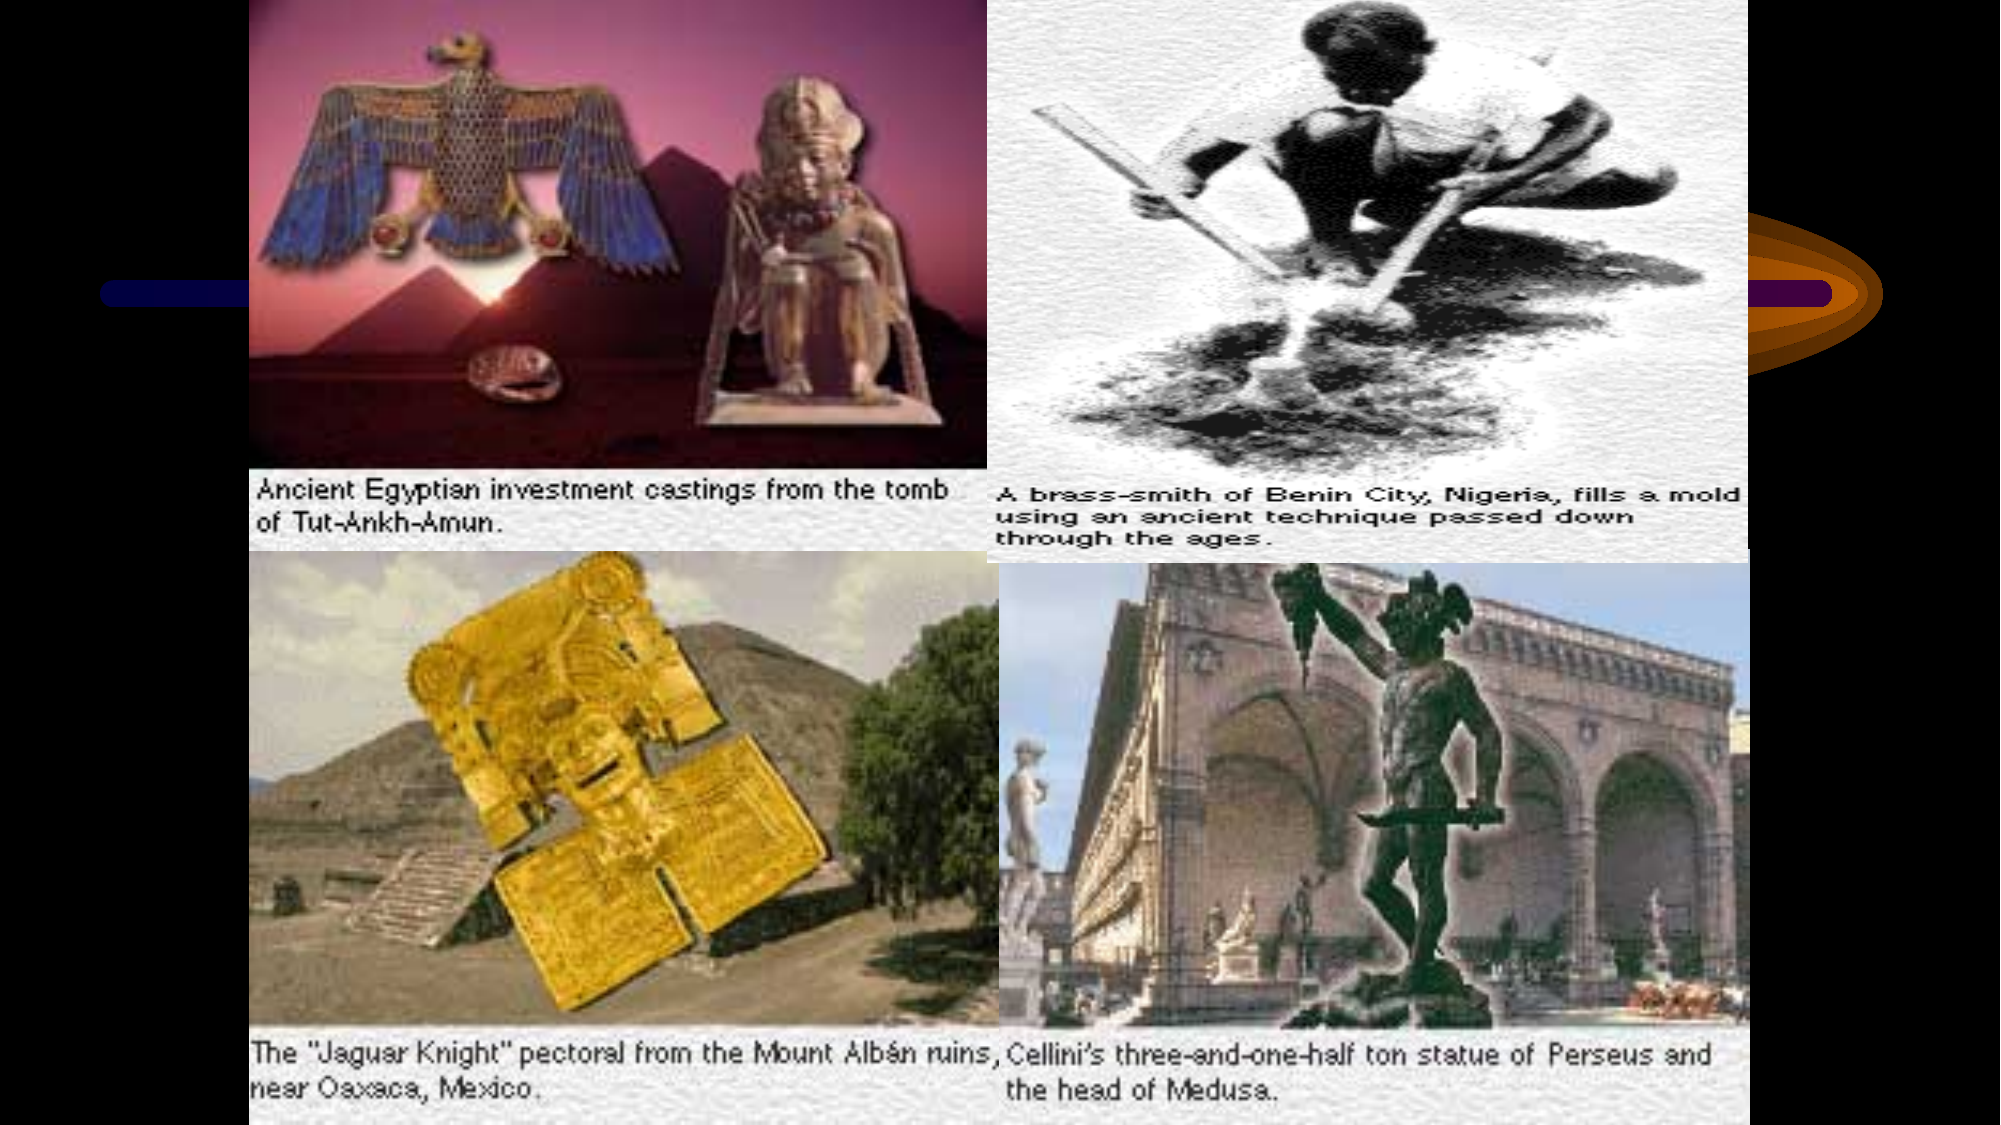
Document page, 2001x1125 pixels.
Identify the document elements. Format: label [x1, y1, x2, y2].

picture [249, 0, 1751, 1125]
